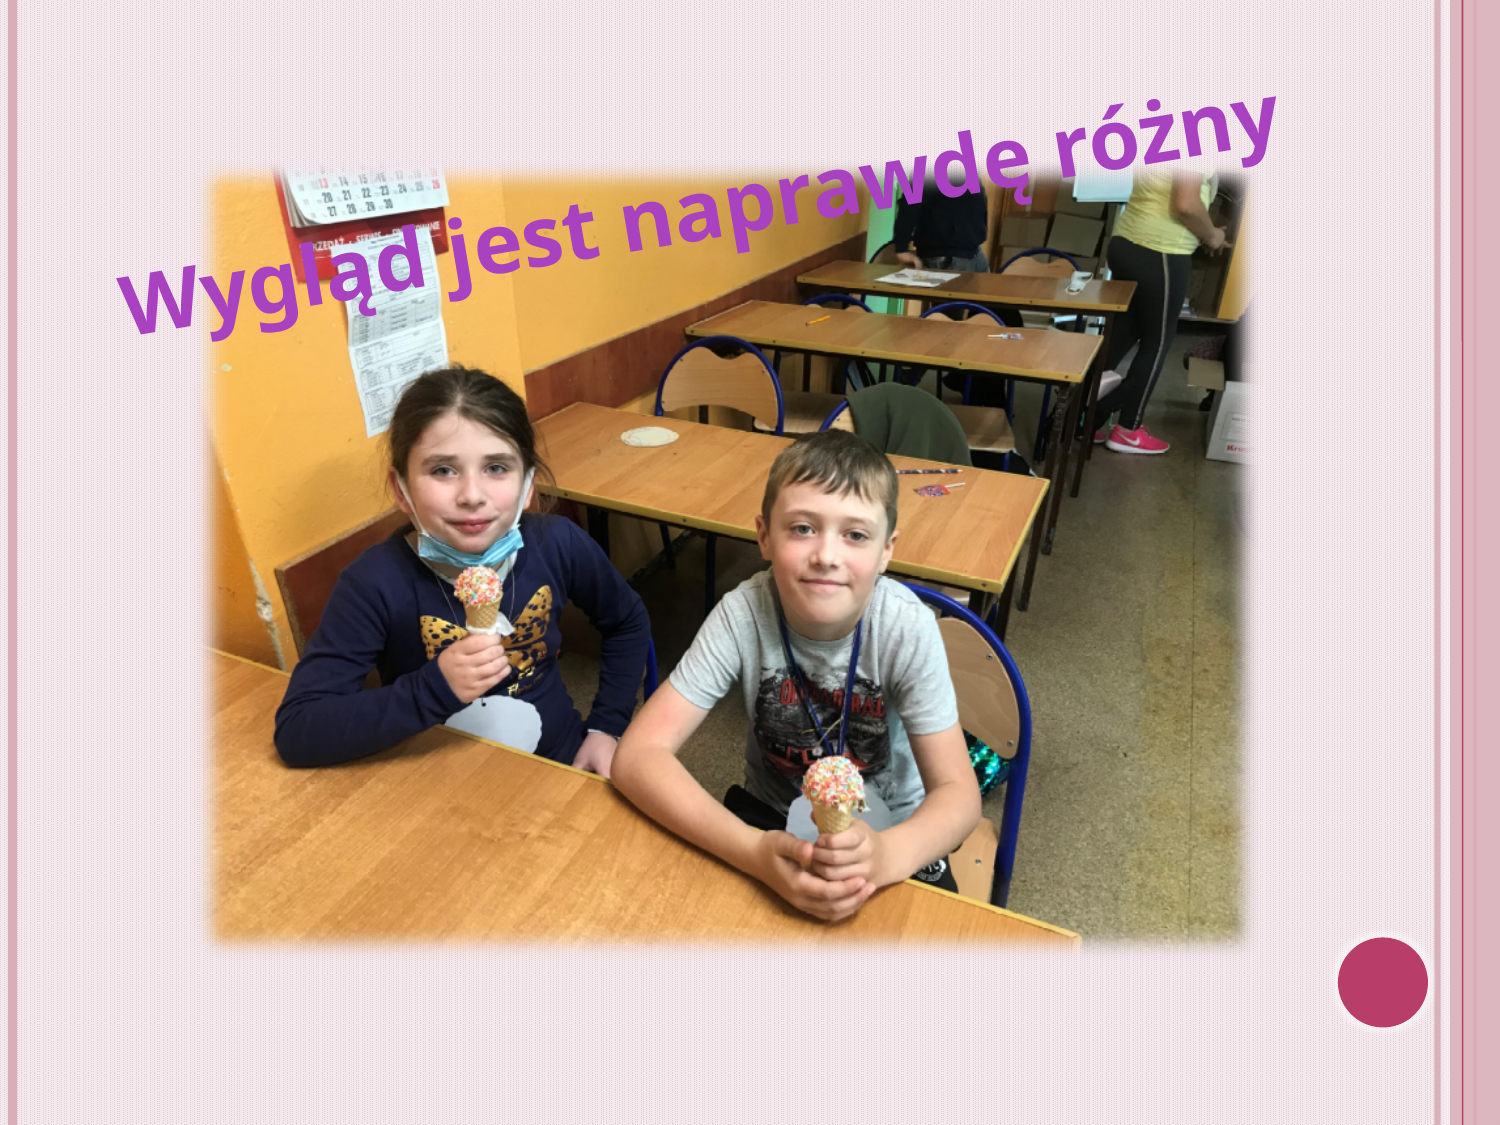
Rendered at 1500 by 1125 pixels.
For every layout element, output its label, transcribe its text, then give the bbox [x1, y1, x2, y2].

text_box Wygląd jest naprawdę różny [662, 48, 1304, 168]
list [194, 160, 1262, 961]
text_box Wygląd jest naprawdę różny [96, 234, 188, 364]
